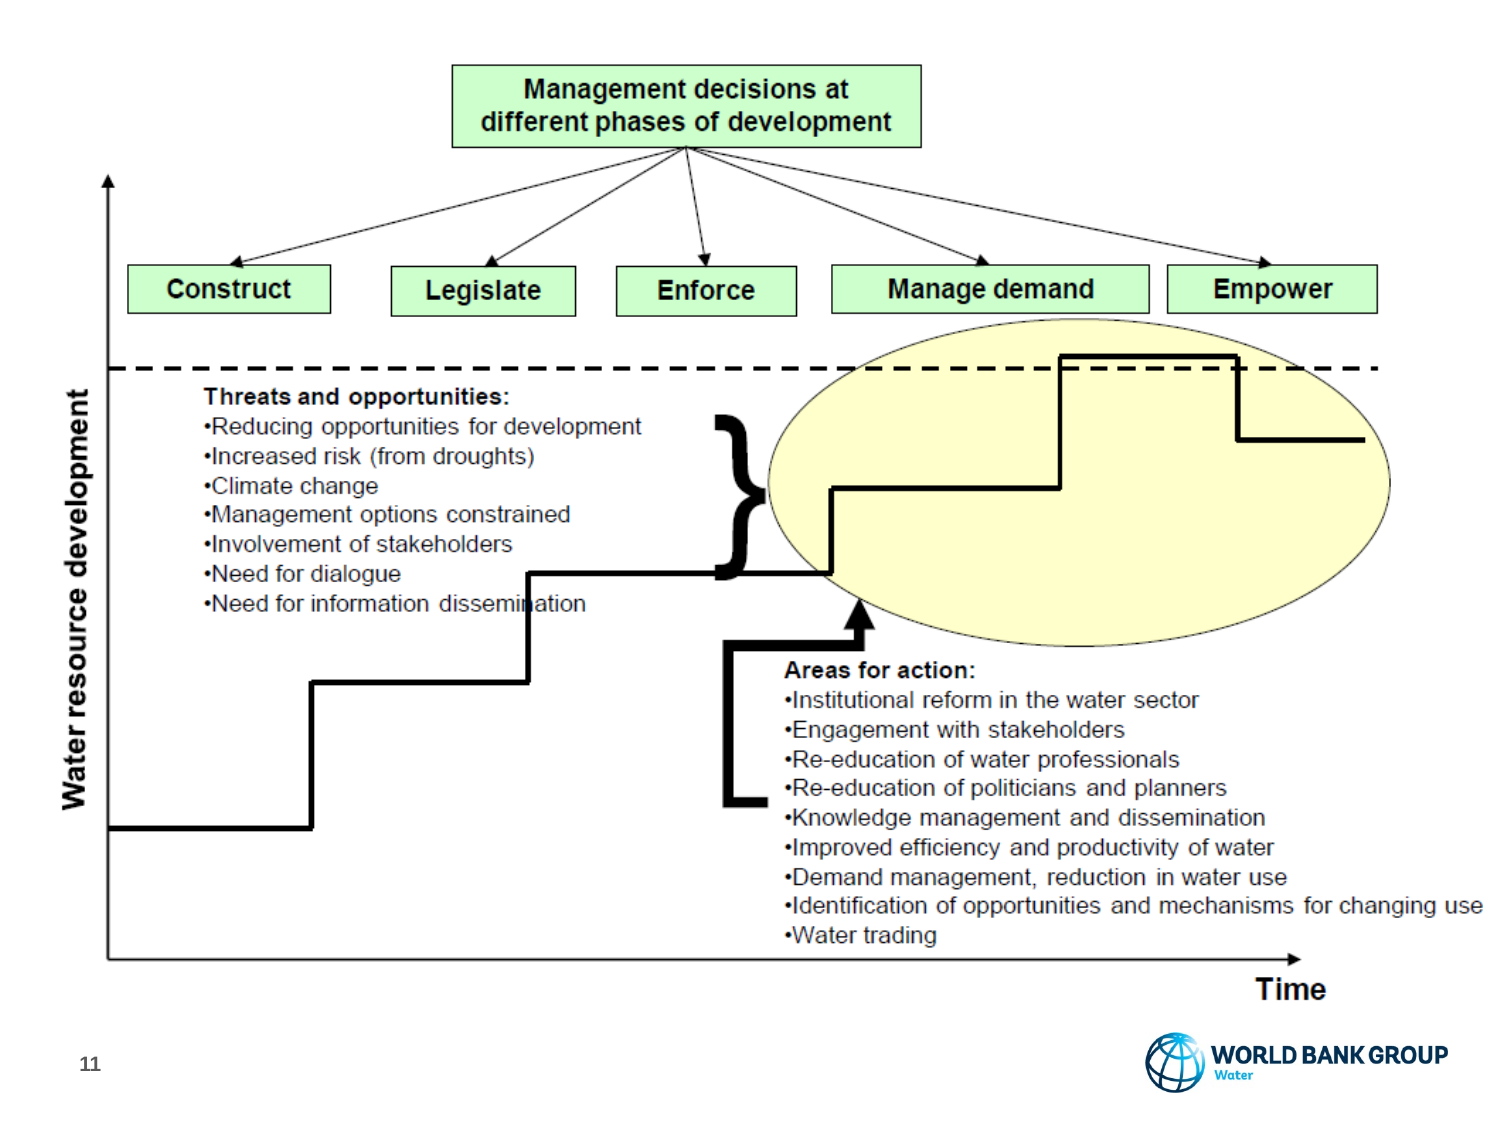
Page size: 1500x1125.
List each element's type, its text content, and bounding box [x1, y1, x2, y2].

picture [1145, 1032, 1448, 1093]
slide_number 10 [37, 1032, 117, 1093]
picture [0, 41, 1500, 1020]
